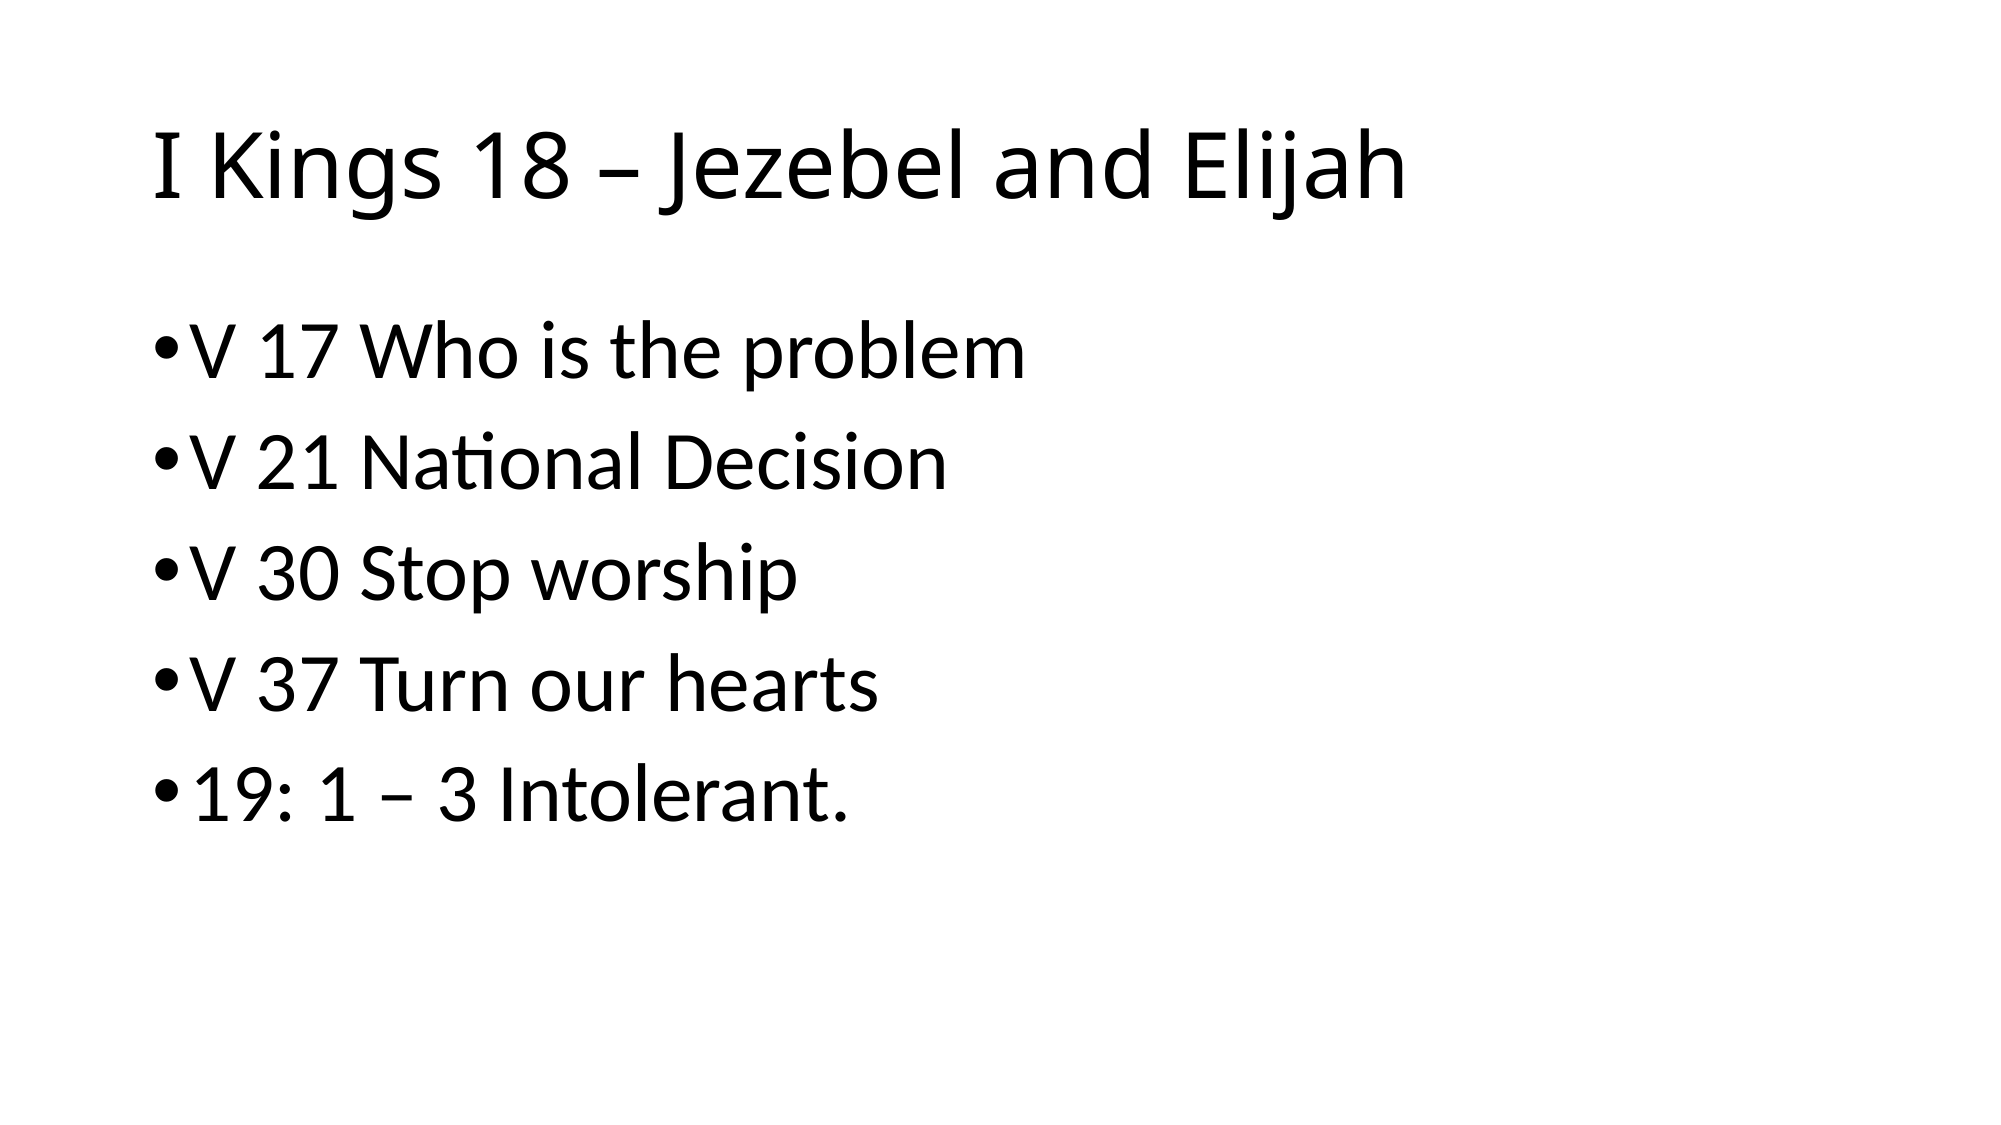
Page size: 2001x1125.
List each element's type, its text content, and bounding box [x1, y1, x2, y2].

title I Kings 18 – Jezebel and Elijah [137, 59, 1863, 278]
list V 17 Who is the problem V 21 National Decision V 30 Stop worship V 37 Turn our hearts 19: 1 – 3 Intolerant. [137, 299, 1863, 1014]
